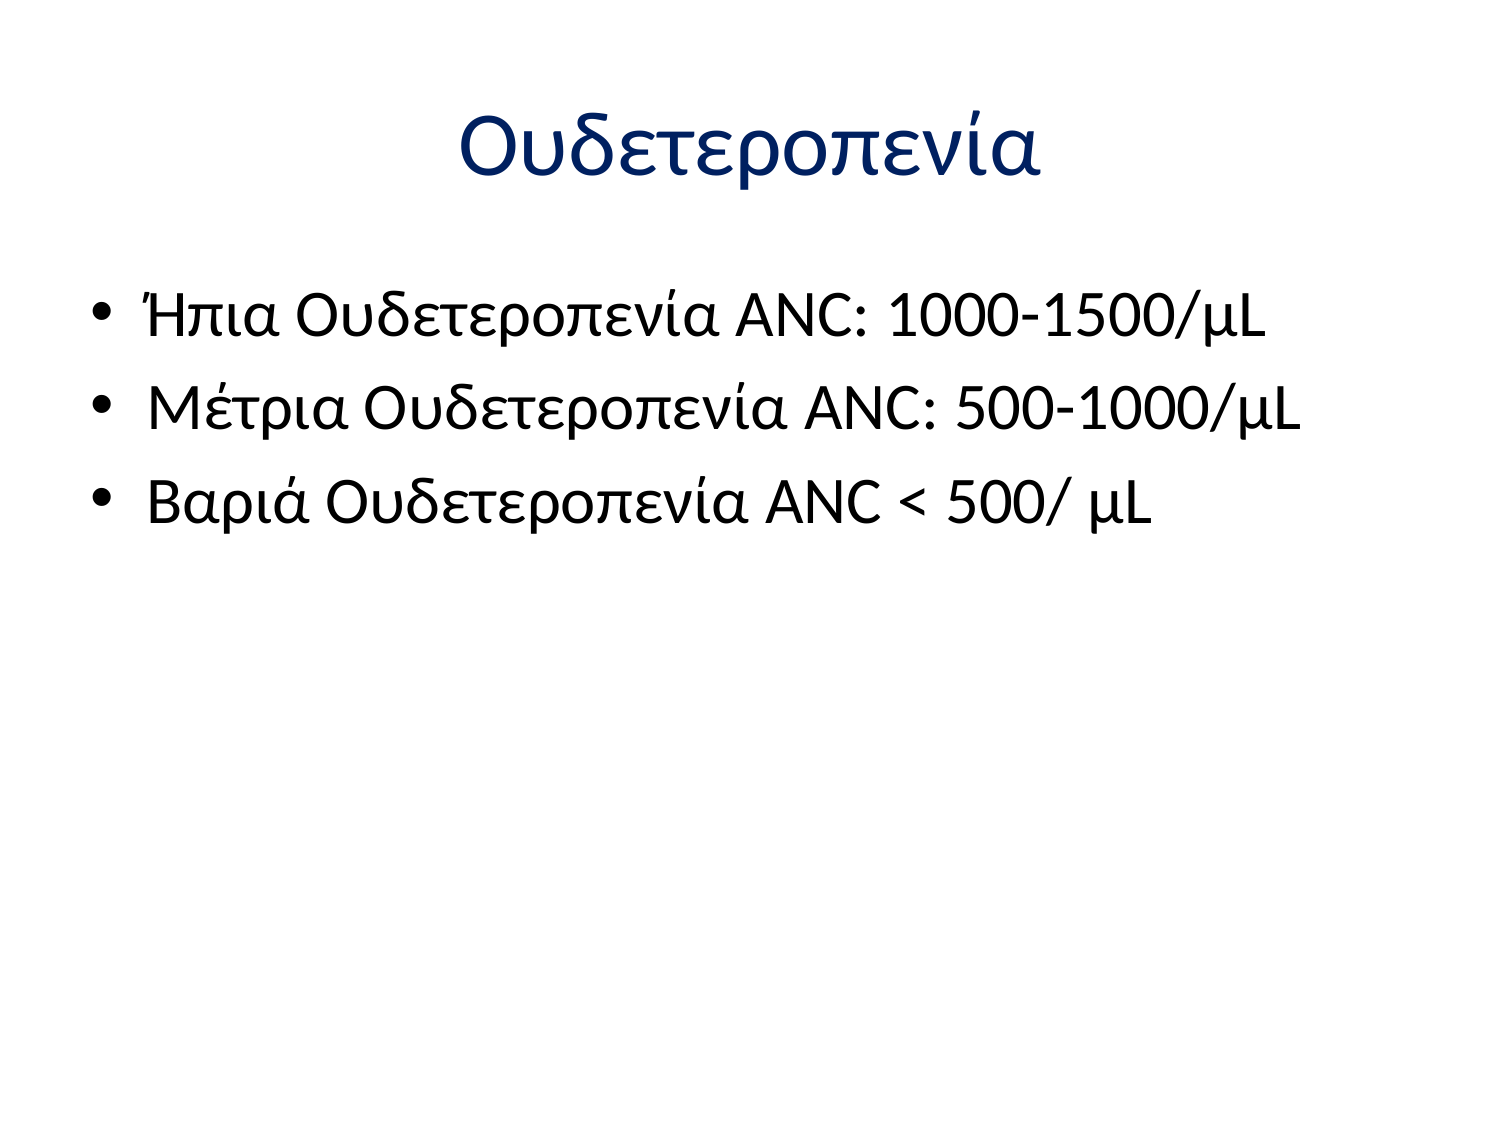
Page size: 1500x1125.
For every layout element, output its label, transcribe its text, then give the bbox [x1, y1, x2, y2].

title Ουδετεροπενία [75, 45, 1425, 233]
list Ήπια Ουδετεροπενία ANC: 1000-1500/μL Μέτρια Ουδετεροπενία ANC: 500-1000/μL Βαριά Ουδετεροπενία ANC < 500/ μL [75, 262, 1425, 1005]
